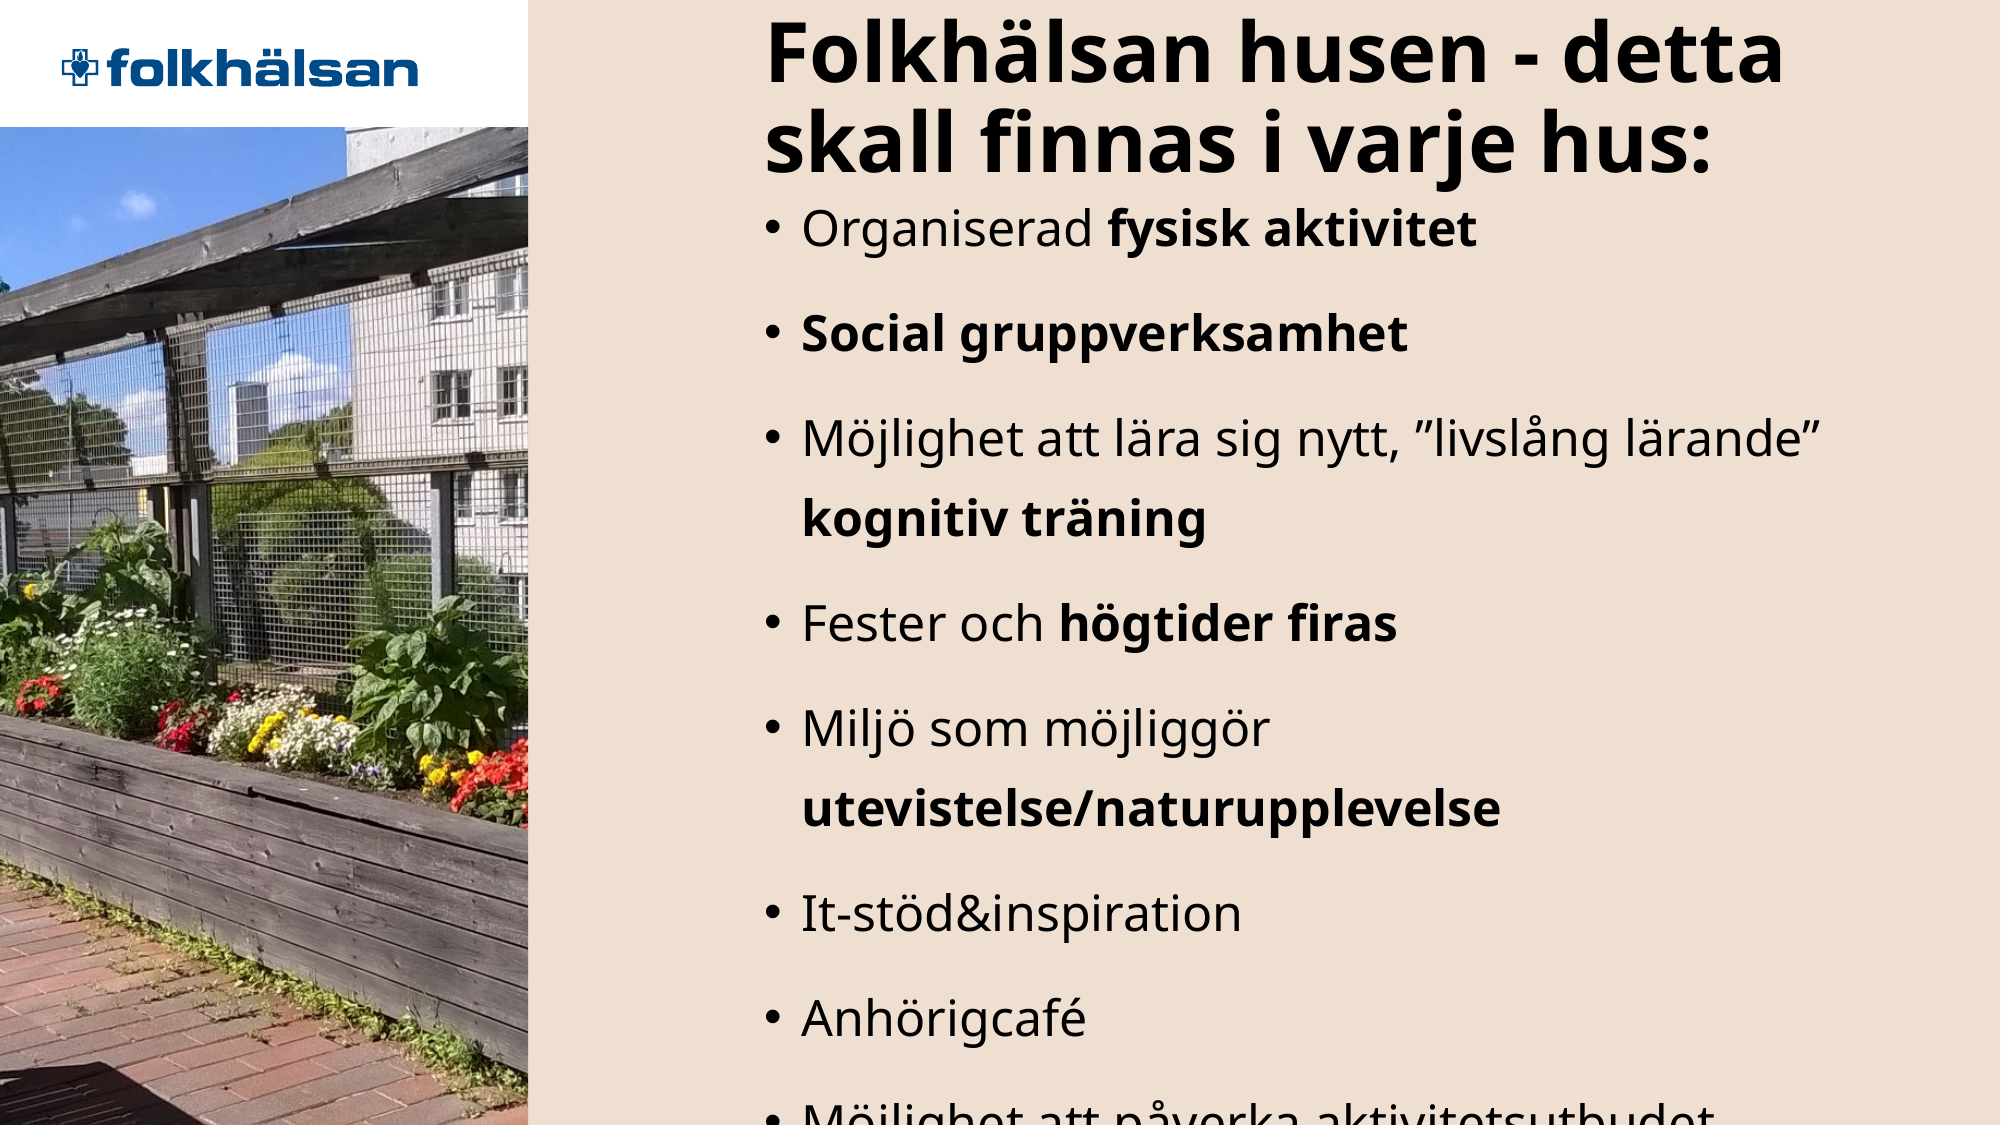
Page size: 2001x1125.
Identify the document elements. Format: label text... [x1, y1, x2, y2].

list Organiserad fysisk aktivitet Social gruppverksamhet Möjlighet att lära sig nytt, ”livslång lärande” kognitiv träning Fester och högtider firas Miljö som möjliggör utevistelse/naturupplevelse It-stöd&inspiration Anhörigcafé Möjlighet att påverka aktivitetsutbudet, delaktighet [764, 191, 1891, 1125]
picture [61, 48, 418, 87]
picture [0, 126, 529, 1125]
title Folkhälsan husen - detta skall finnas i varje hus: [764, 9, 1891, 191]
